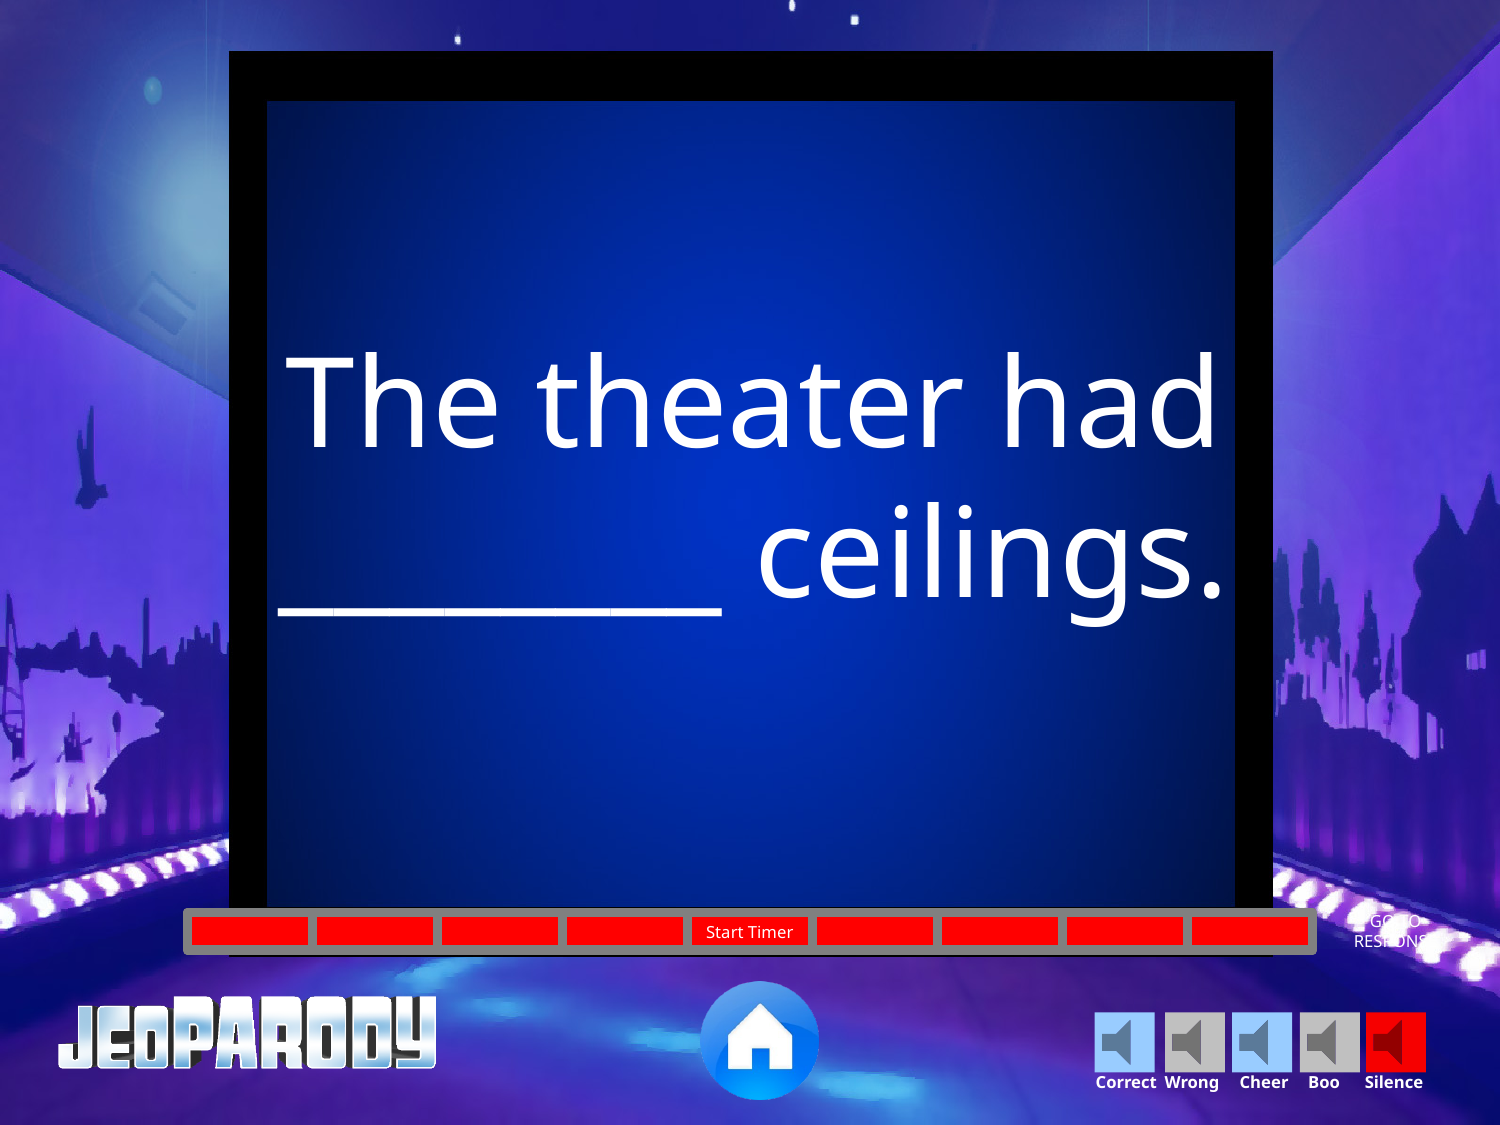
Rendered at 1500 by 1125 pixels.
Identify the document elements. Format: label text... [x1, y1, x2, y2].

text_box The theater had ________ ceilings. [133, 314, 1375, 630]
picture [0, 0, 1500, 1125]
